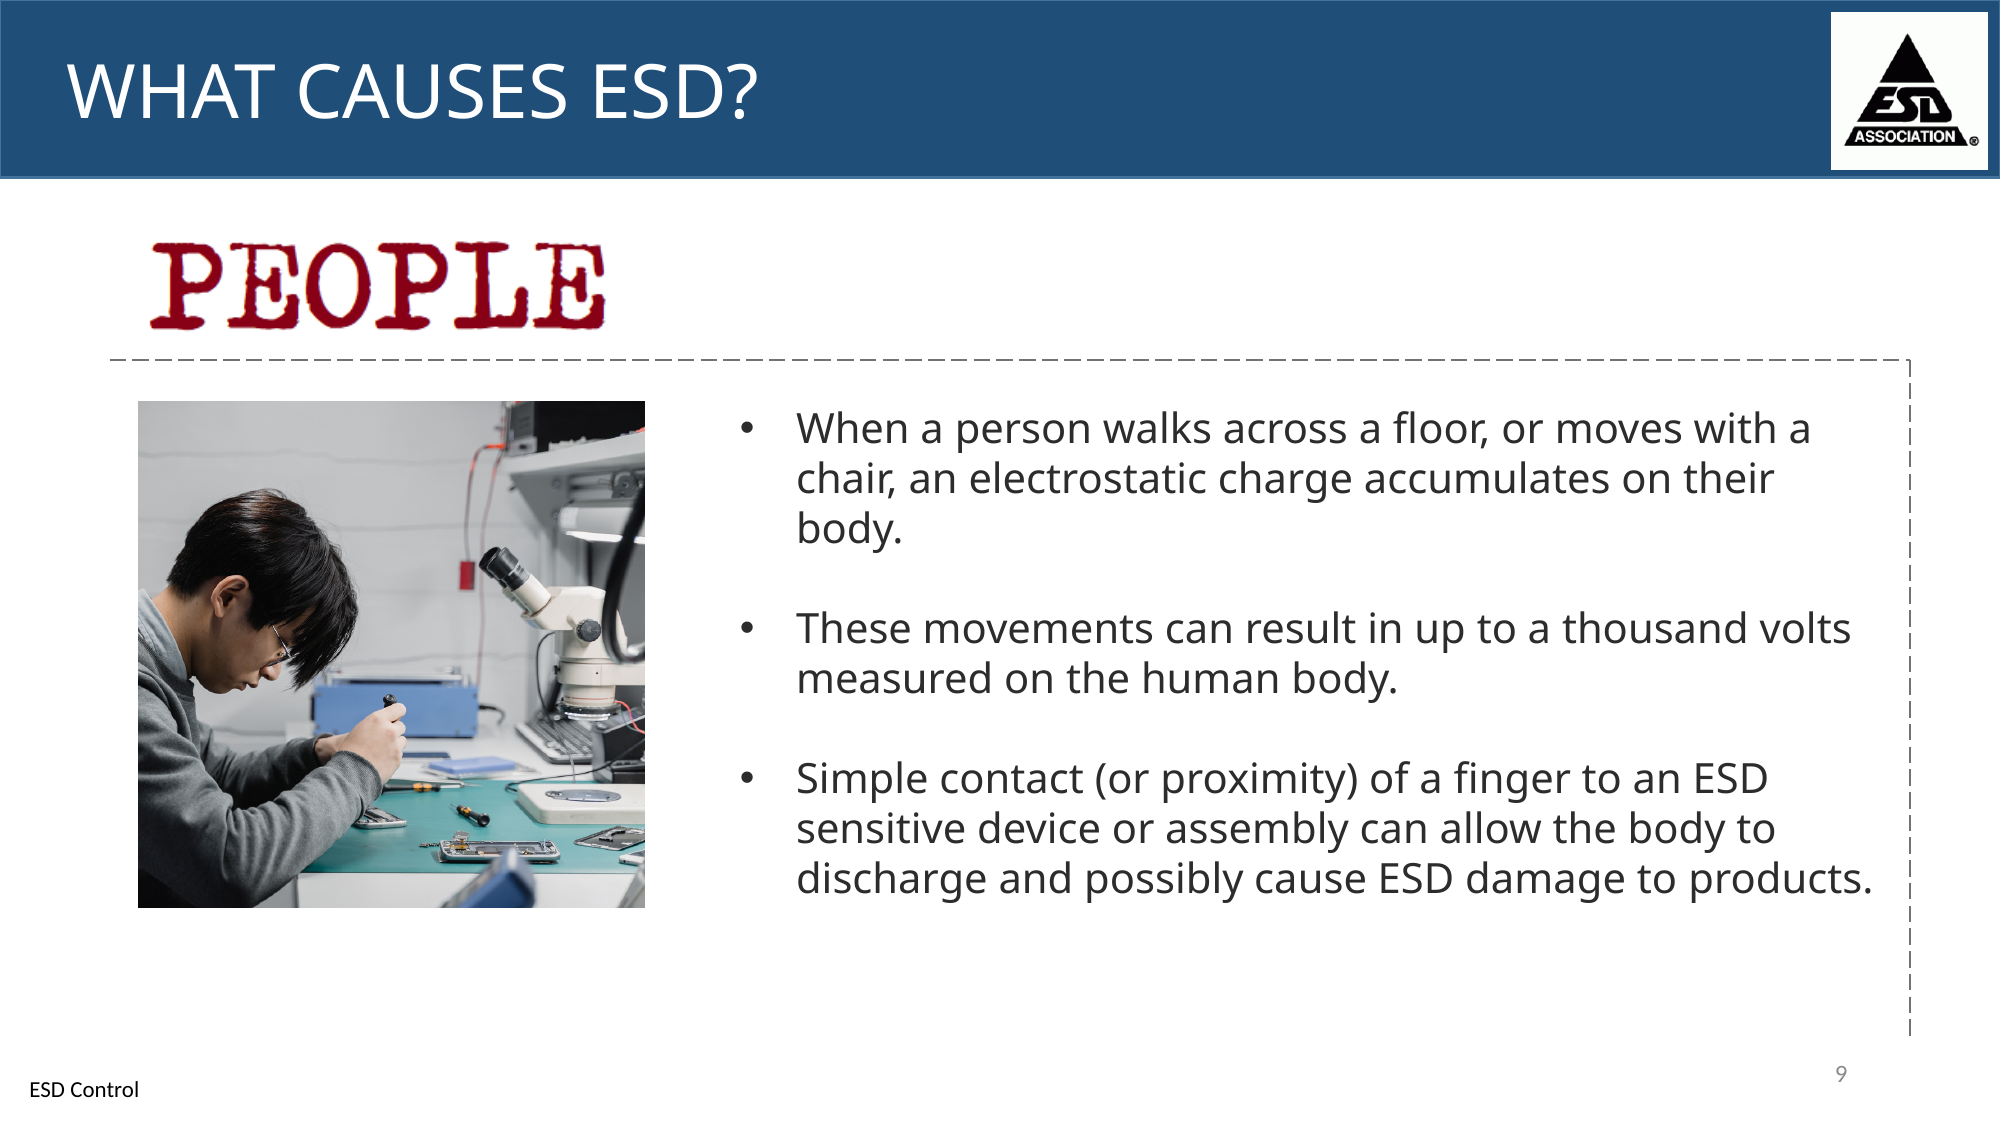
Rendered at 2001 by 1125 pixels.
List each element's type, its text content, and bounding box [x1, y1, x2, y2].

slide_number 9 [1412, 1042, 1863, 1103]
picture [1831, 12, 1989, 170]
picture [138, 220, 635, 358]
text_box ESD Control [14, 1067, 155, 1110]
text_box When a person walks across a floor, or moves with a chair, an electrostatic charge accumulates on their body. These movements can result in up to a thousand volts measured on the human body. Simple contact (or proximity) of a finger to an ESD sensitive device or assembly can allow the body to discharge and possibly cause ESD damage to products. [724, 394, 1897, 910]
picture [138, 401, 645, 908]
text_box WHAT CAUSES ESD? [0, 0, 2000, 179]
